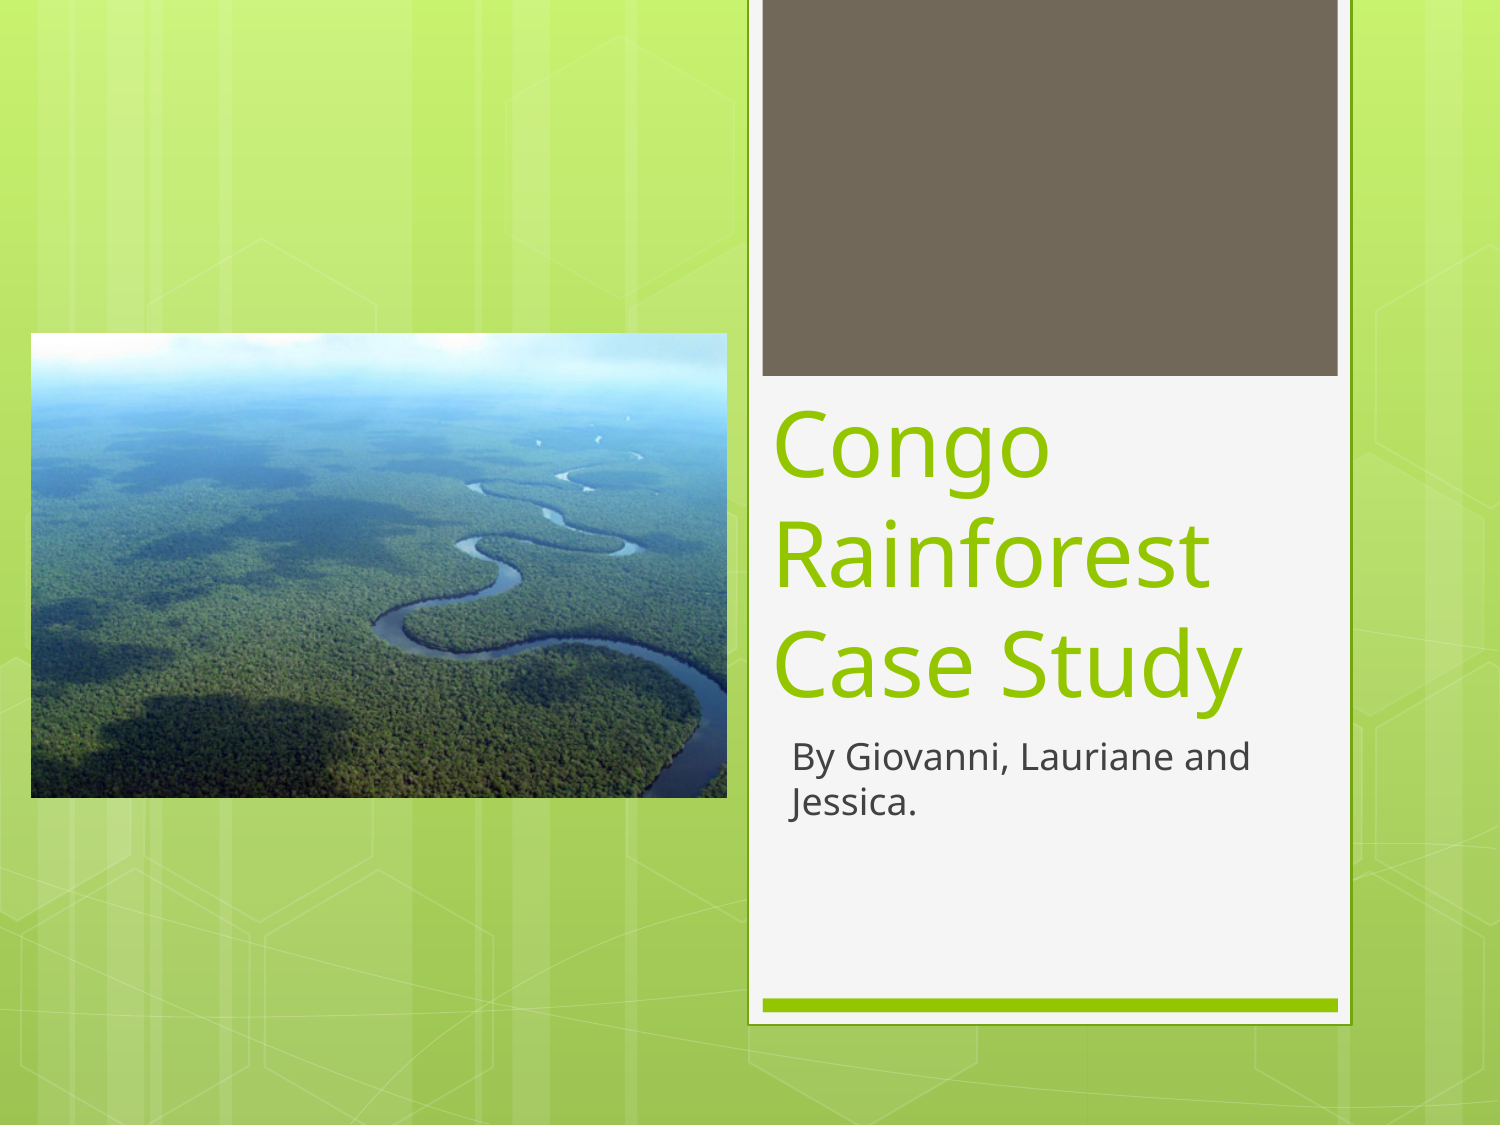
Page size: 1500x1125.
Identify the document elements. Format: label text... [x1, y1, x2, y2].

title Congo Rainforest Case Study [756, 275, 1345, 724]
picture [31, 332, 728, 798]
subtitle By Giovanni, Lauriane and Jessica. [776, 725, 1320, 933]
